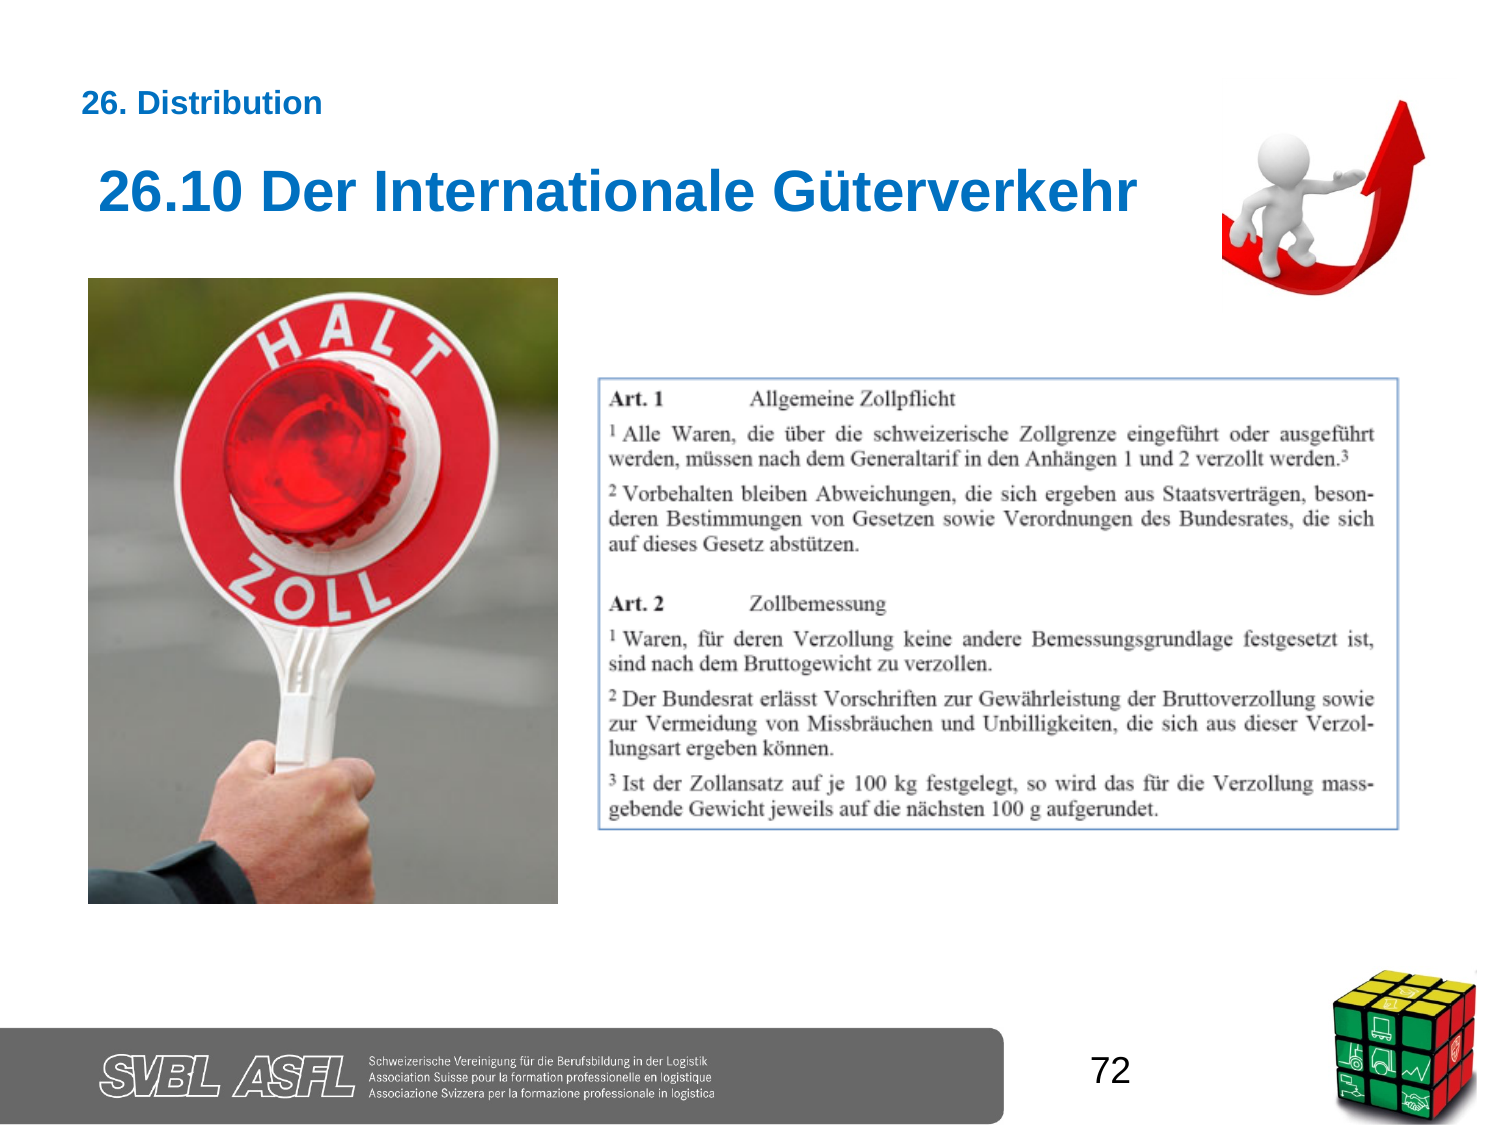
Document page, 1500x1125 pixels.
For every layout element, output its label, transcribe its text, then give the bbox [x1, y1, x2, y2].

picture [0, 1027, 1004, 1125]
text_box 72 [1074, 1042, 1425, 1103]
picture [1222, 77, 1457, 313]
picture [596, 373, 1403, 832]
picture [1328, 966, 1477, 1125]
picture [88, 278, 558, 905]
text_box 26.10 Der Internationale Güterverkehr [83, 146, 1217, 231]
text_box 26. Distribution [66, 78, 339, 130]
